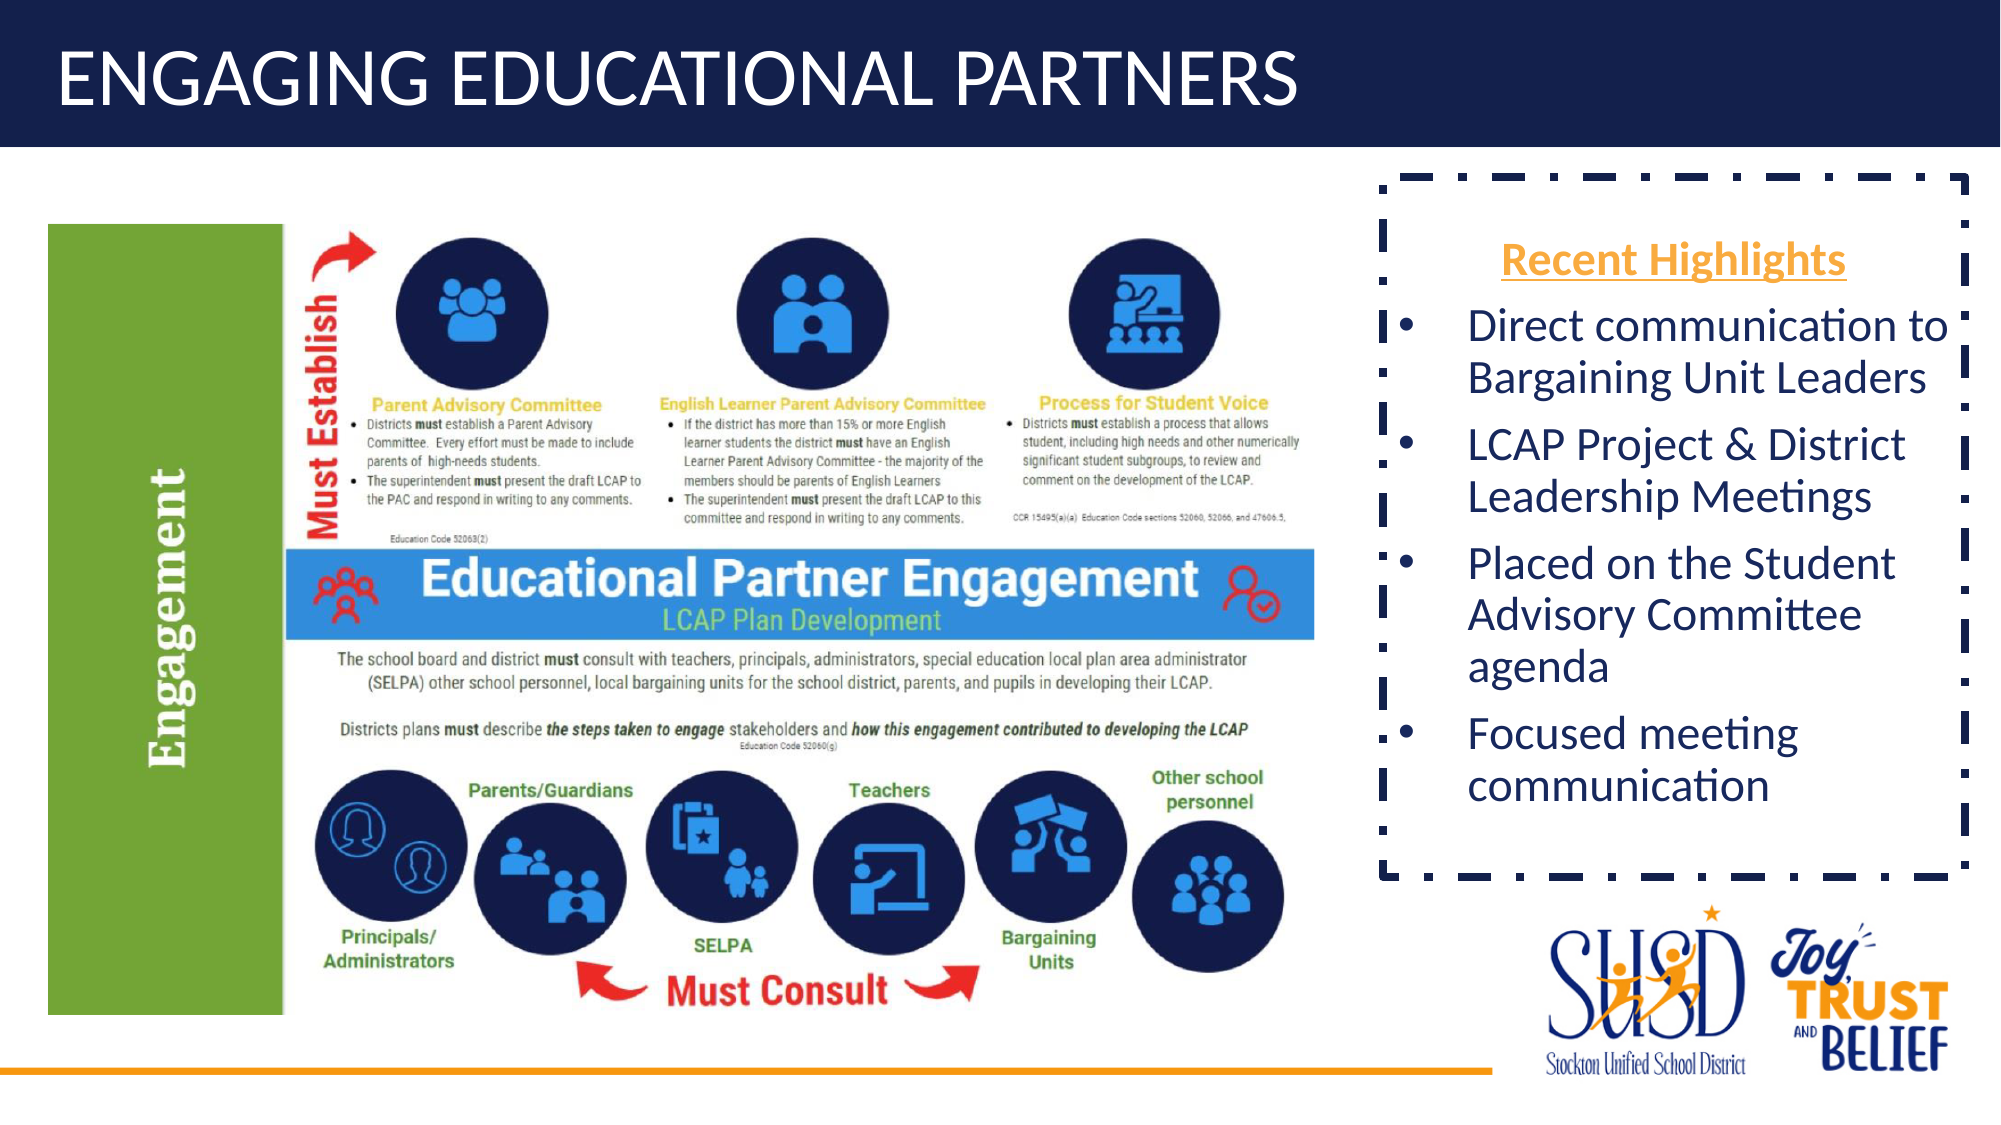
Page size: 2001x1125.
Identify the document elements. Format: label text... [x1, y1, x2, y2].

picture [0, 0, 2001, 1125]
list Recent Highlights Direct communication to Bargaining Unit Leaders LCAP Project & District Leadership Meetings Placed on the Student Advisory Committee agenda Focused meeting communication [1383, 177, 1966, 877]
title Engaging educational partners [41, 36, 1966, 122]
